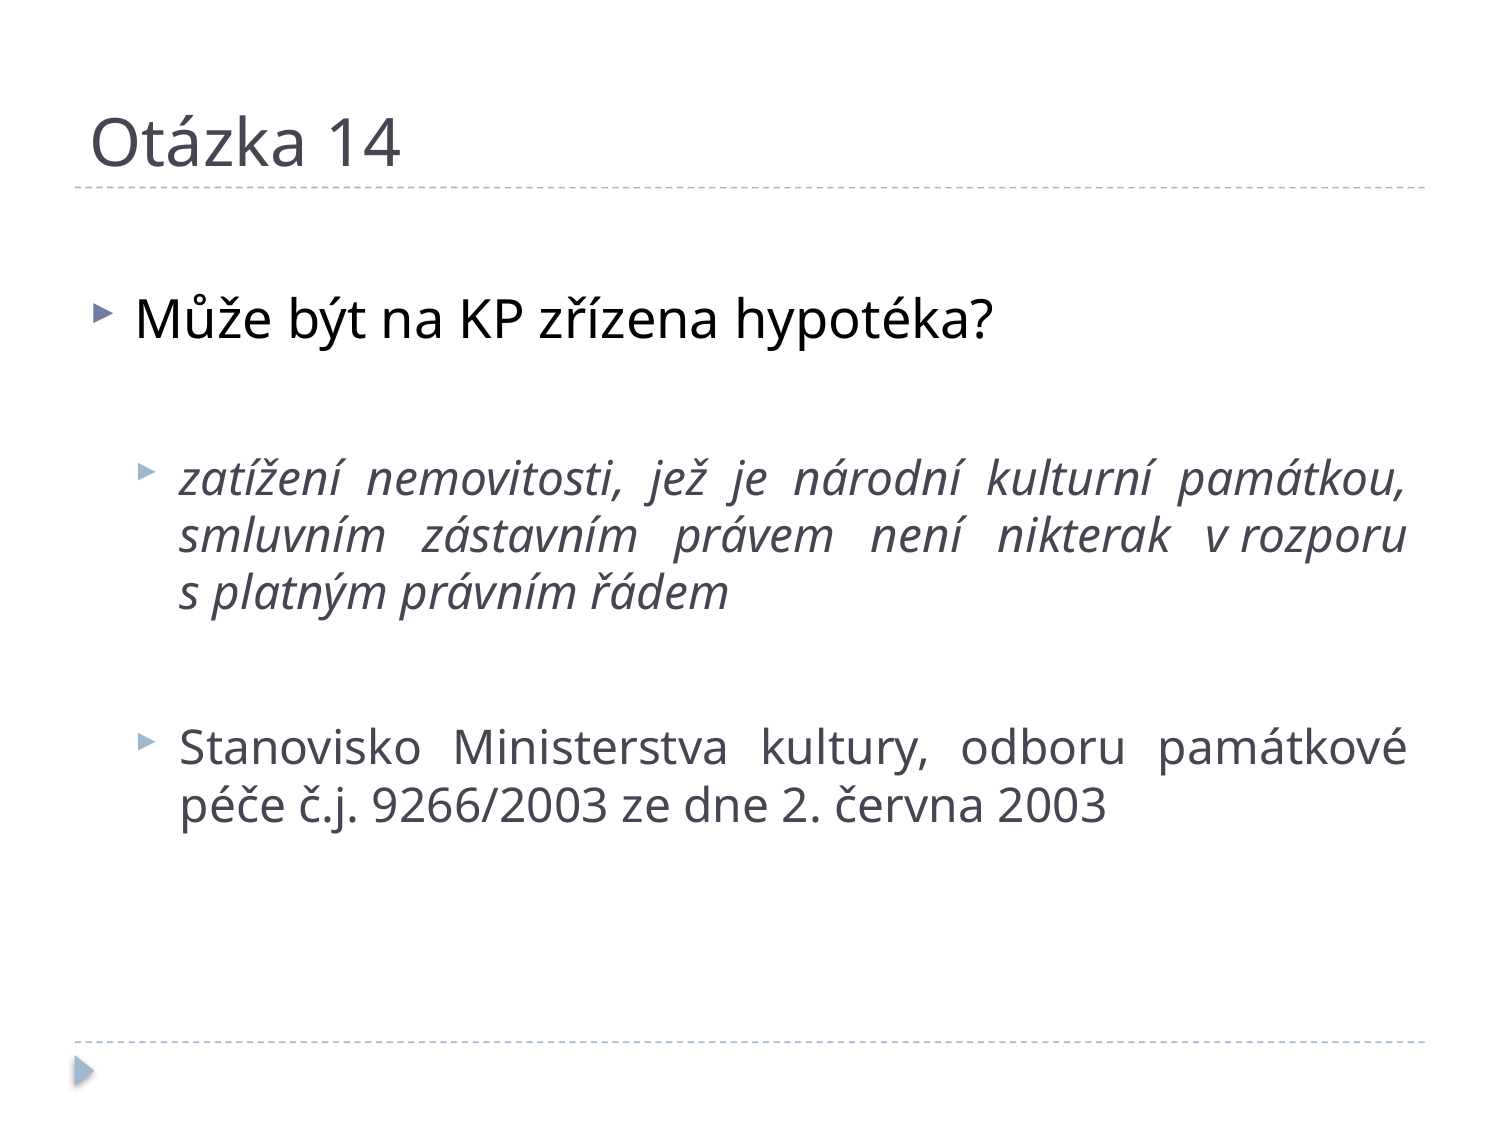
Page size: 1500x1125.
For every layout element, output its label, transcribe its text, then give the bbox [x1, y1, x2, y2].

list Může být na KP zřízena hypotéka? zatížení nemovitosti, jež je národní kulturní památkou, smluvním zástavním právem není nikterak v rozporu s platným právním řádem Stanovisko Ministerstva kultury, odboru památkové péče č.j. 9266/2003 ze dne 2. června 2003 [75, 200, 1425, 1010]
title Otázka 14 [75, 24, 1425, 188]
